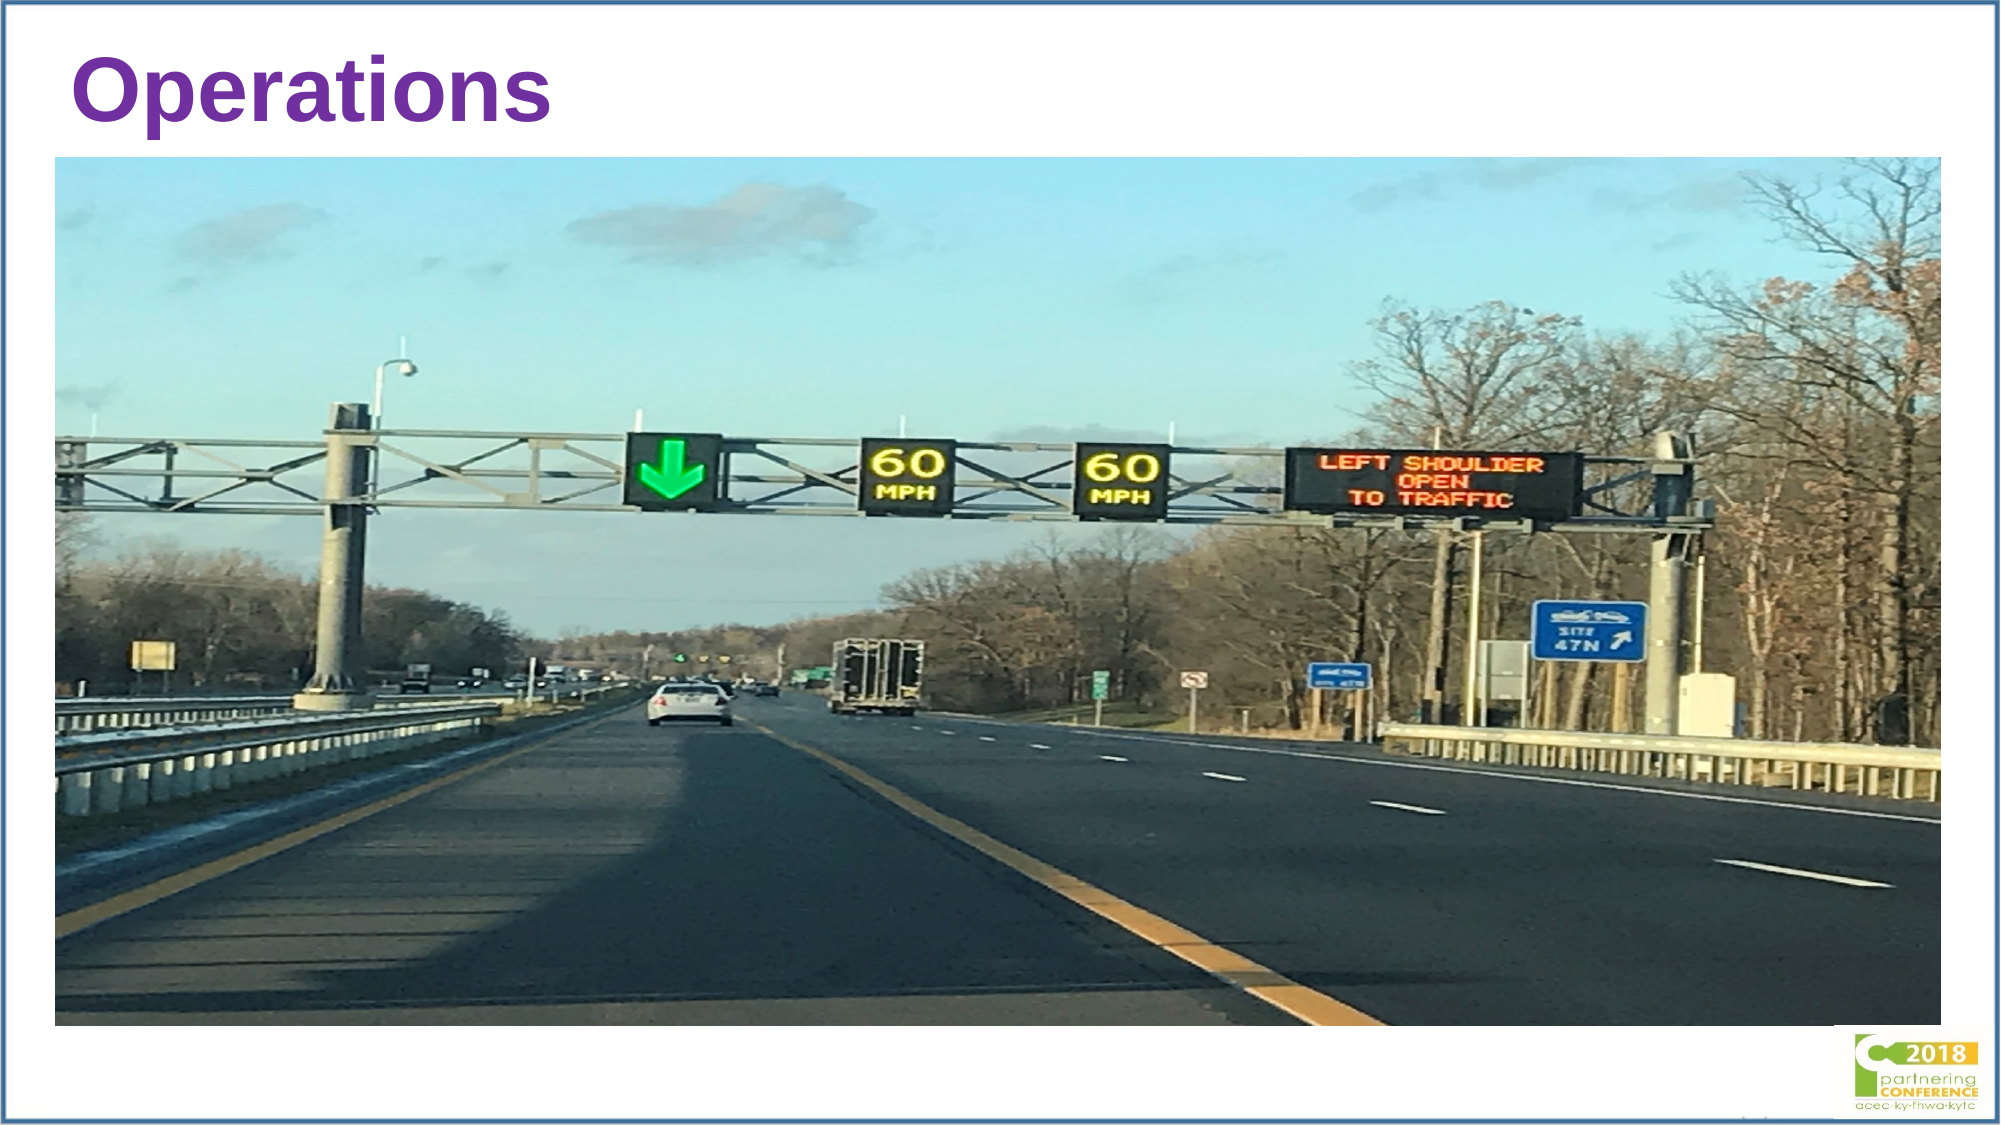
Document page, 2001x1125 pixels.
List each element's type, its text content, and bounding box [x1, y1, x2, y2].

picture [0, 0, 2001, 1125]
title Operations [55, 25, 1941, 157]
